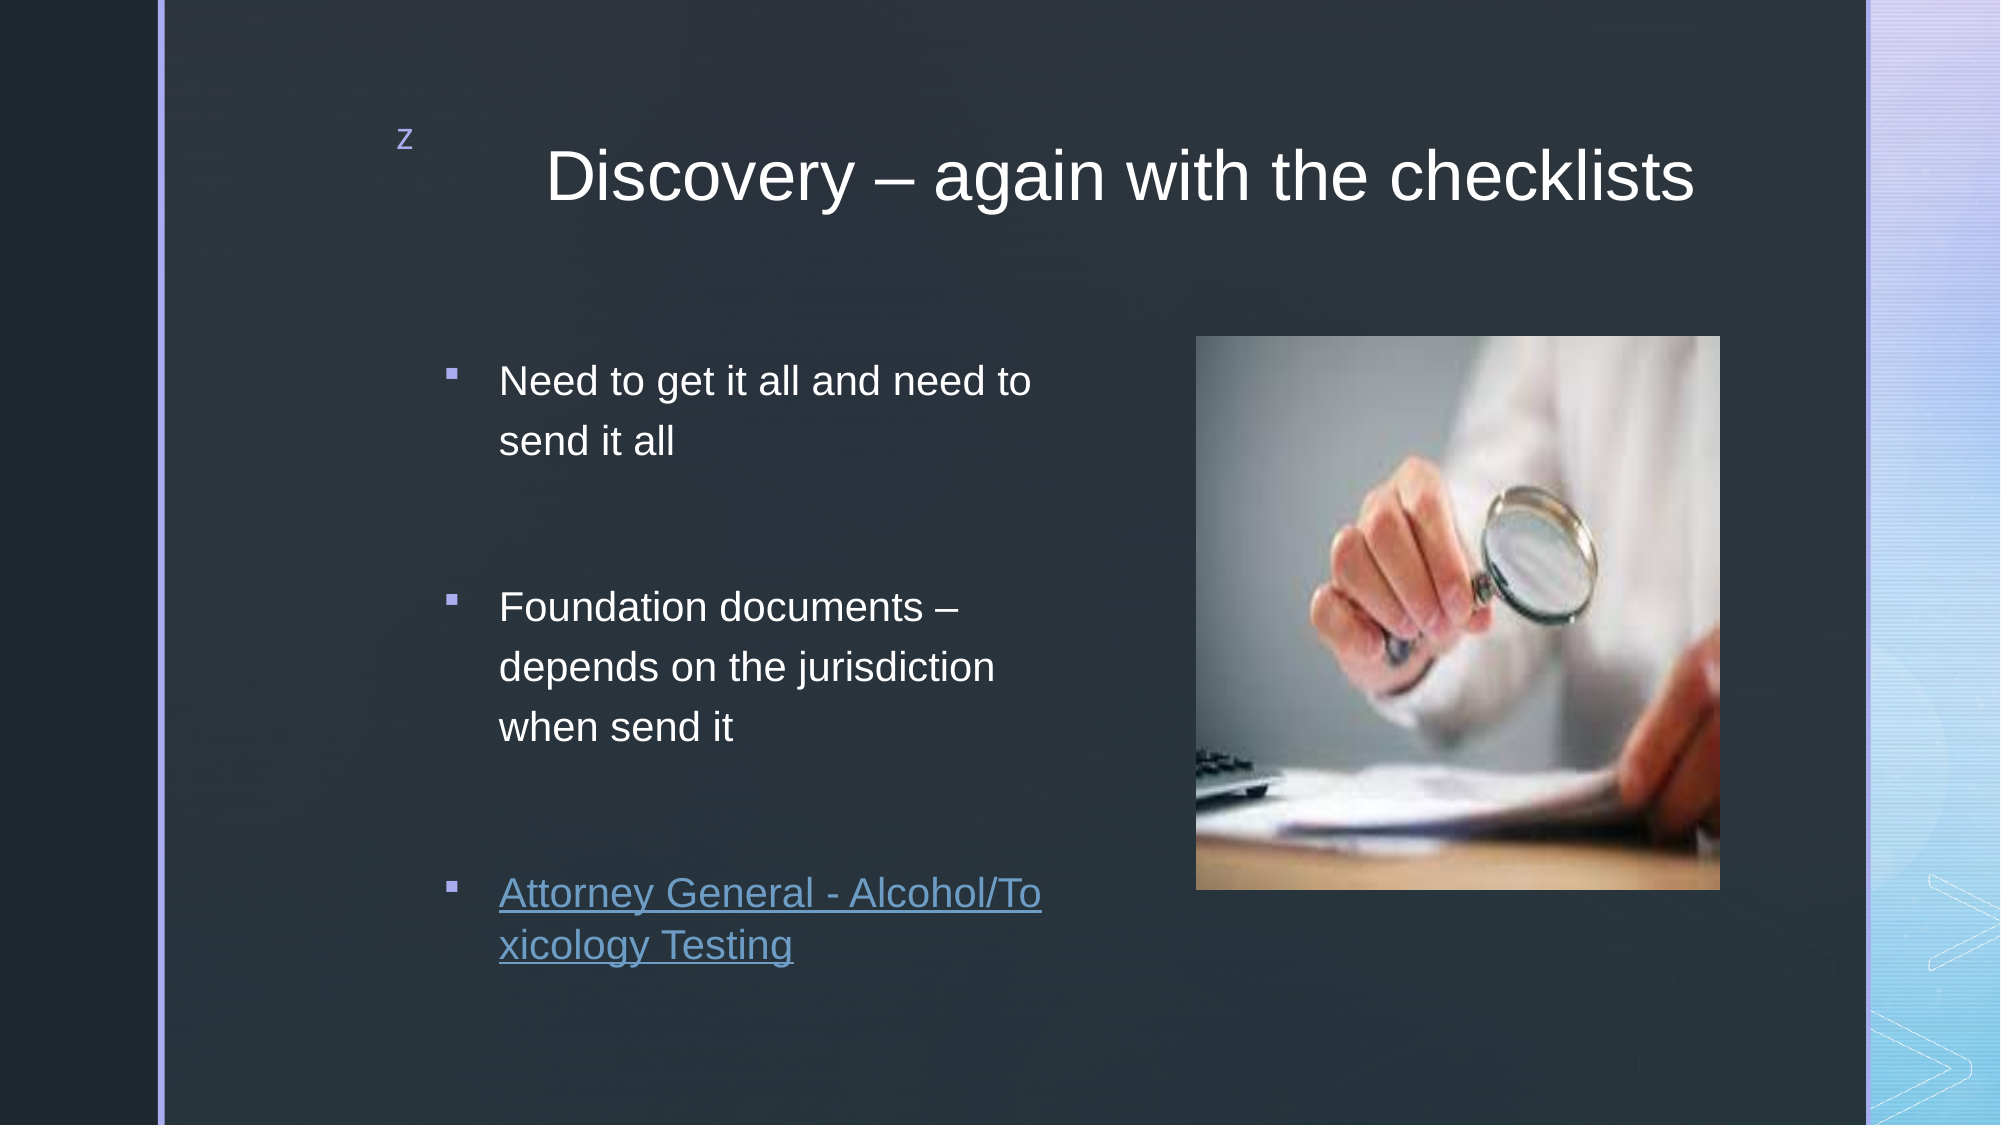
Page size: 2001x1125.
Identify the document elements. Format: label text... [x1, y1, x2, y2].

list Need to get it all and need to send it all Foundation documents – depends on the jurisdiction when send it Attorney General - Alcohol/Toxicology Testing [427, 336, 1066, 993]
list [1196, 336, 1720, 890]
title Discovery – again with the checklists [428, 132, 1733, 310]
picture [1871, 0, 2001, 1125]
